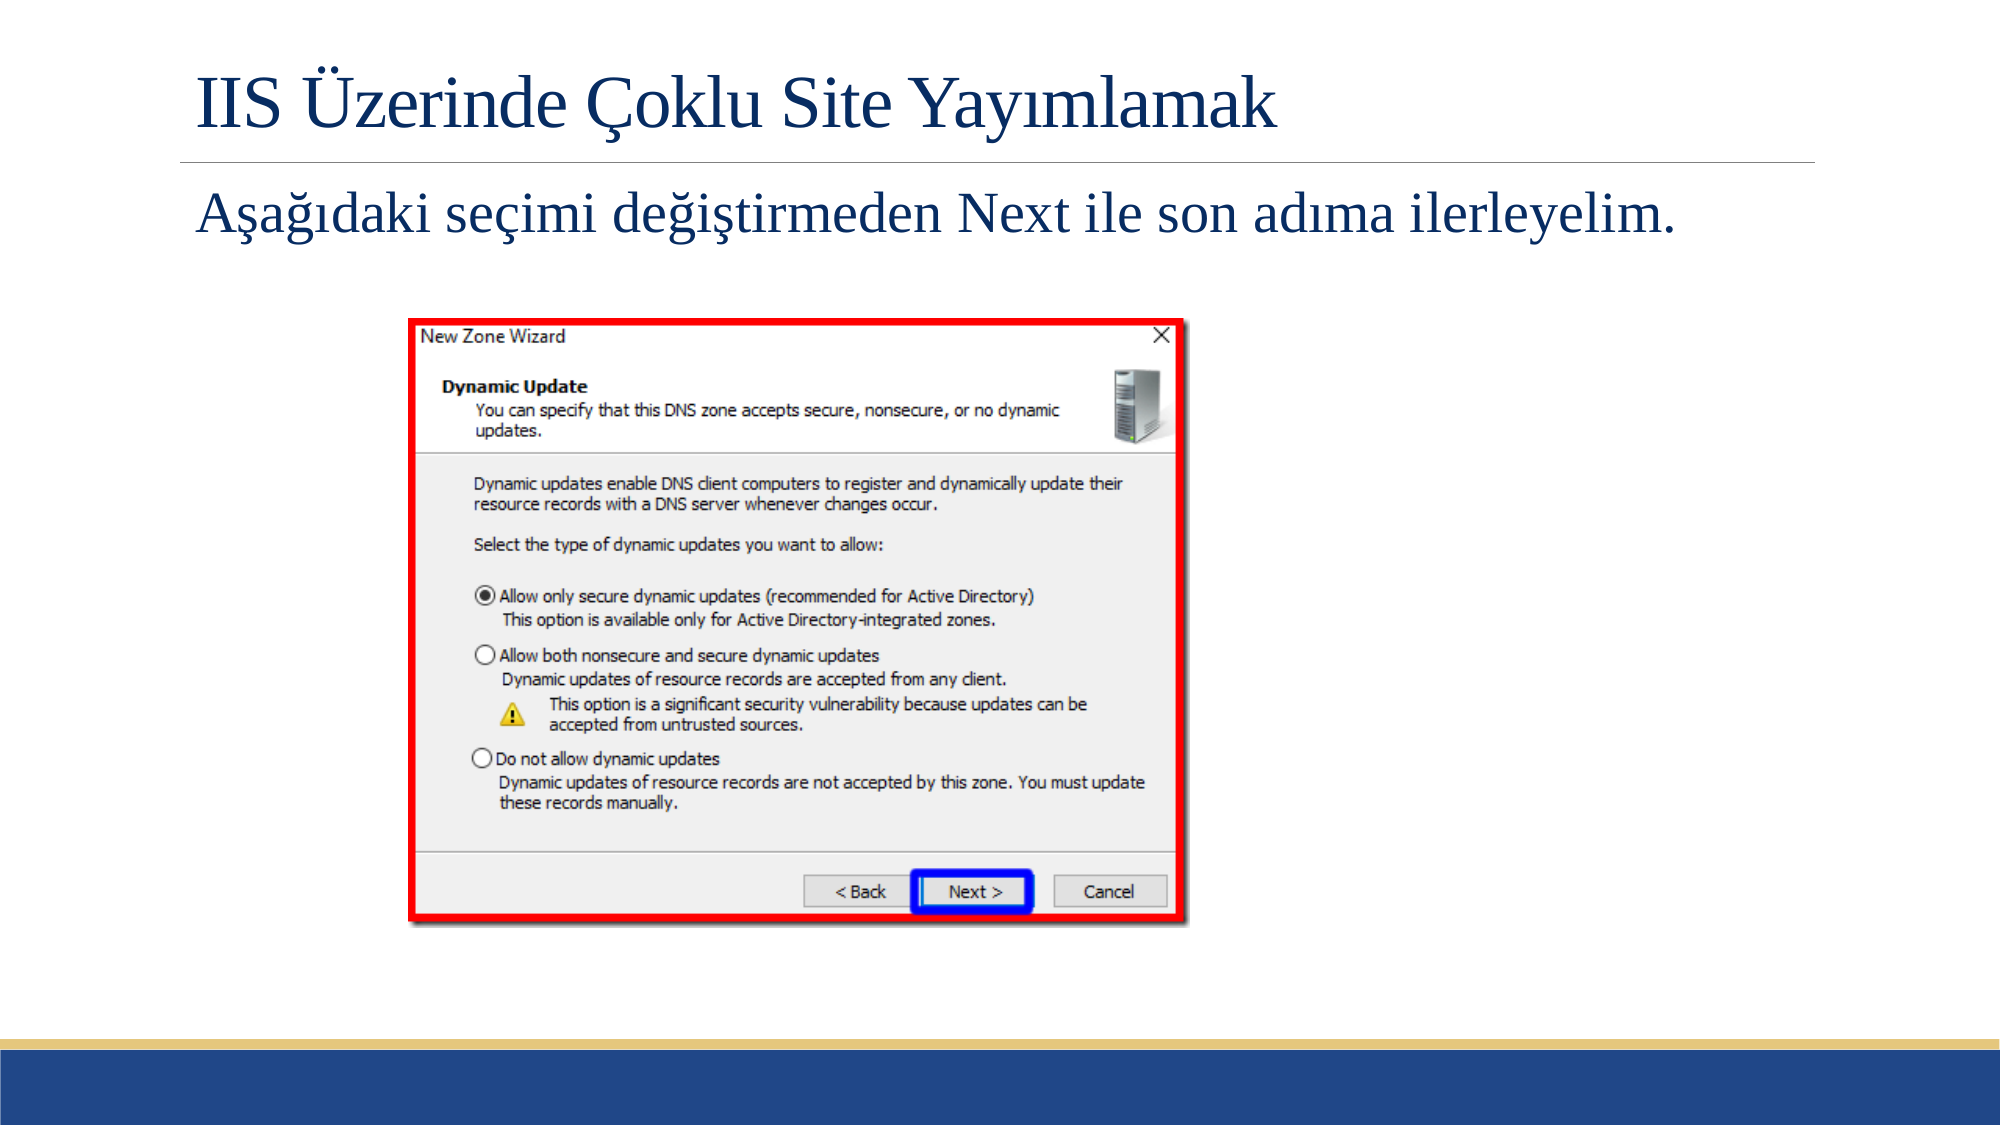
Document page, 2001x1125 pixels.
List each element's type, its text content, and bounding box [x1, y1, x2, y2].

list Aşağıdaki seçimi değiştirmeden Next ile son adıma ilerleyelim. [180, 174, 1830, 463]
picture [407, 317, 1190, 929]
title IIS Üzerinde Çoklu Site Yayımlamak [180, 47, 1830, 150]
